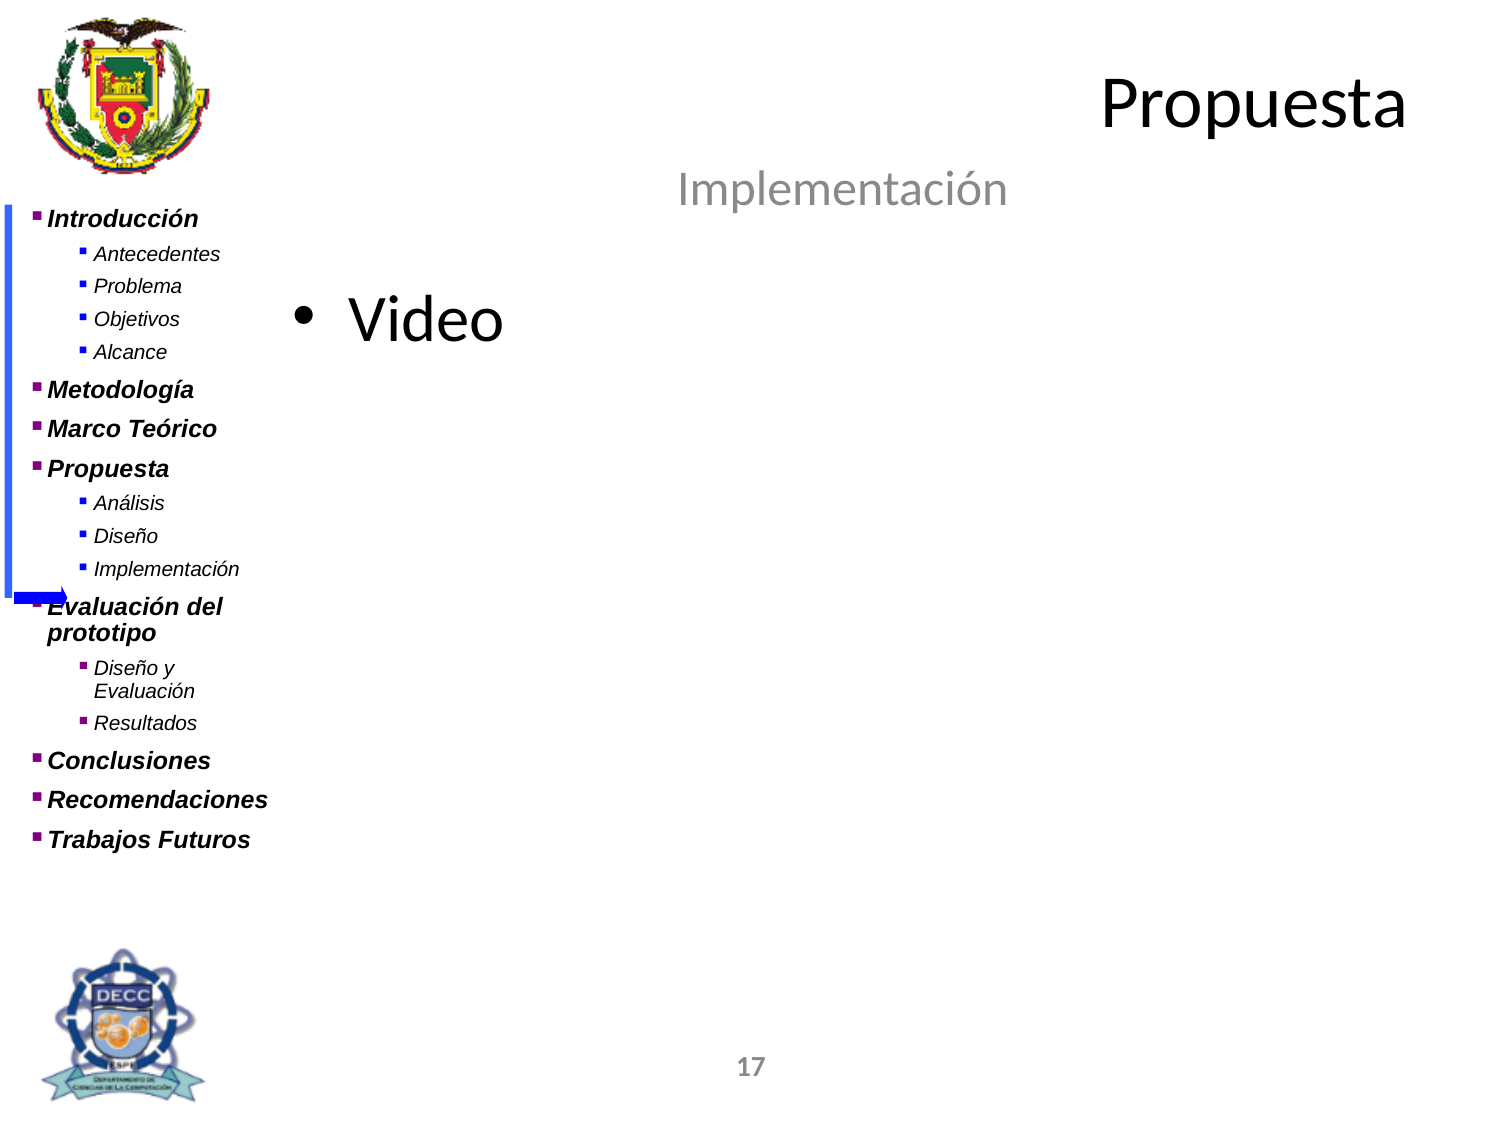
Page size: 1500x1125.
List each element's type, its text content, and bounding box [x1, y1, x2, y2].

text_box [14, 586, 68, 610]
subtitle Implementación [253, 147, 1432, 209]
slide_number 17 [702, 1035, 799, 1095]
text_box [3, 202, 14, 600]
title Propuesta [242, 45, 1424, 149]
picture [29, 7, 219, 179]
picture [40, 941, 208, 1109]
list Video [277, 267, 1425, 1005]
